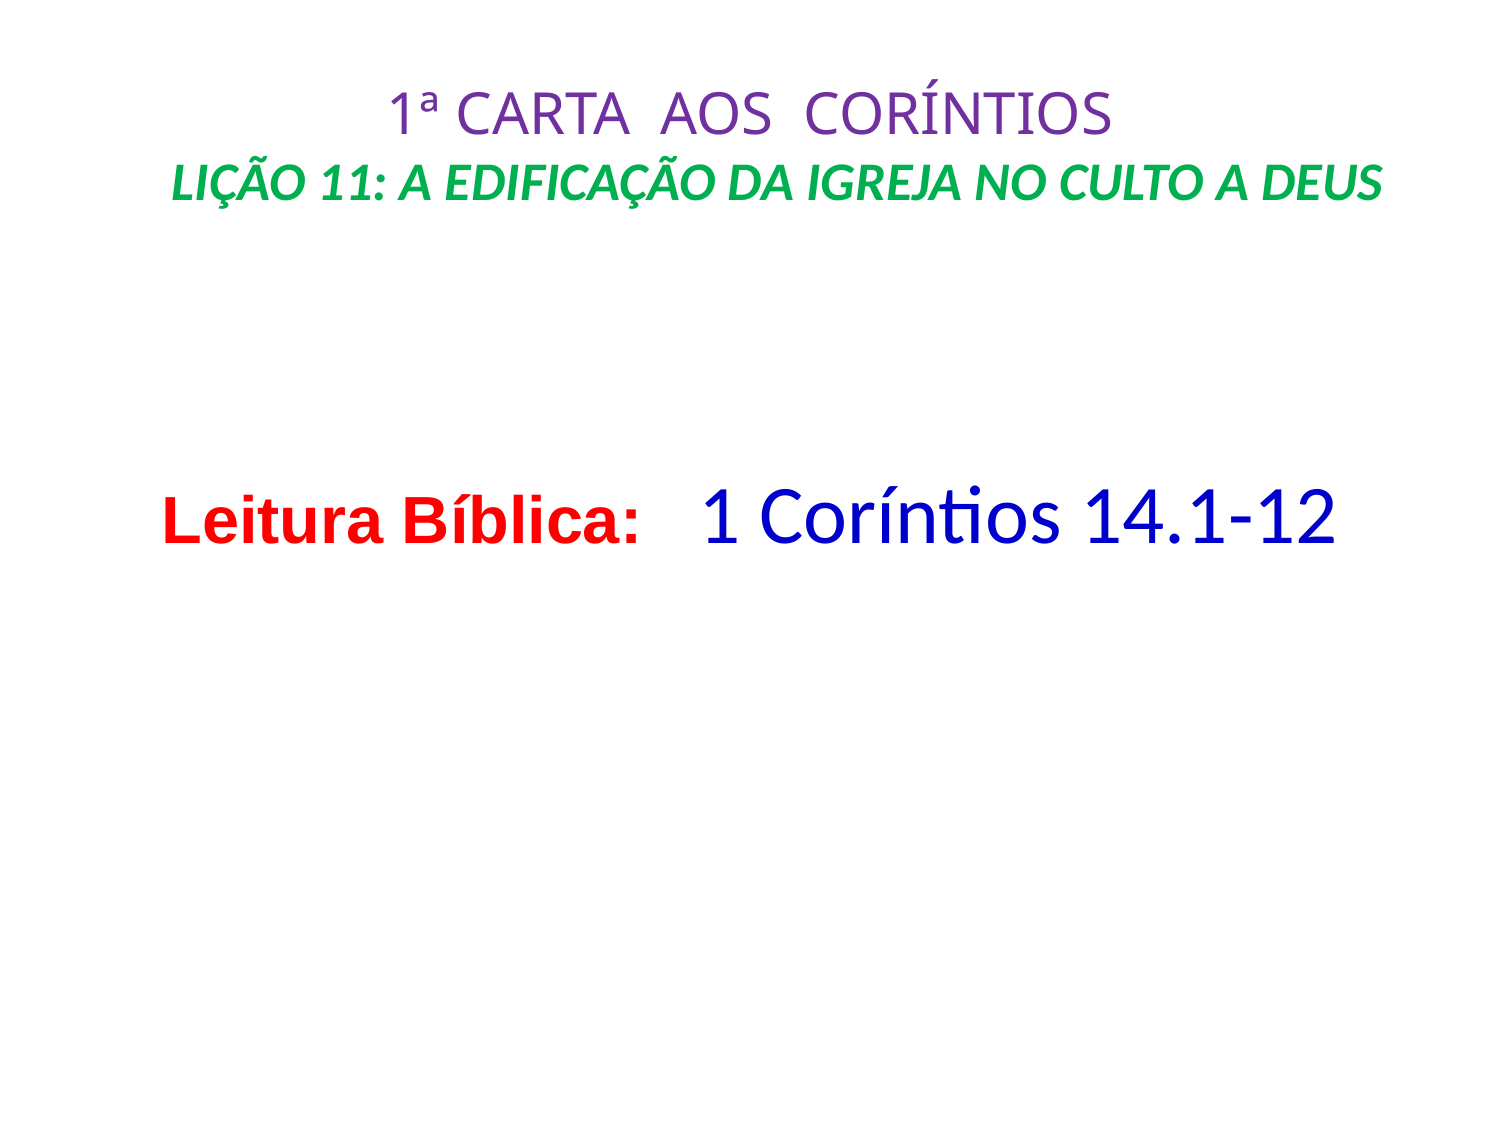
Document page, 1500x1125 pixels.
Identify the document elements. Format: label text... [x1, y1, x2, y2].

title 1ª CARTA AOS CORÍNTIOS LIÇÃO 11: A EDIFICAÇÃO DA IGREJA NO CULTO A DEUS [75, 45, 1425, 244]
list Leitura Bíblica: 1 Coríntios 14.1-12 [75, 262, 1425, 1005]
